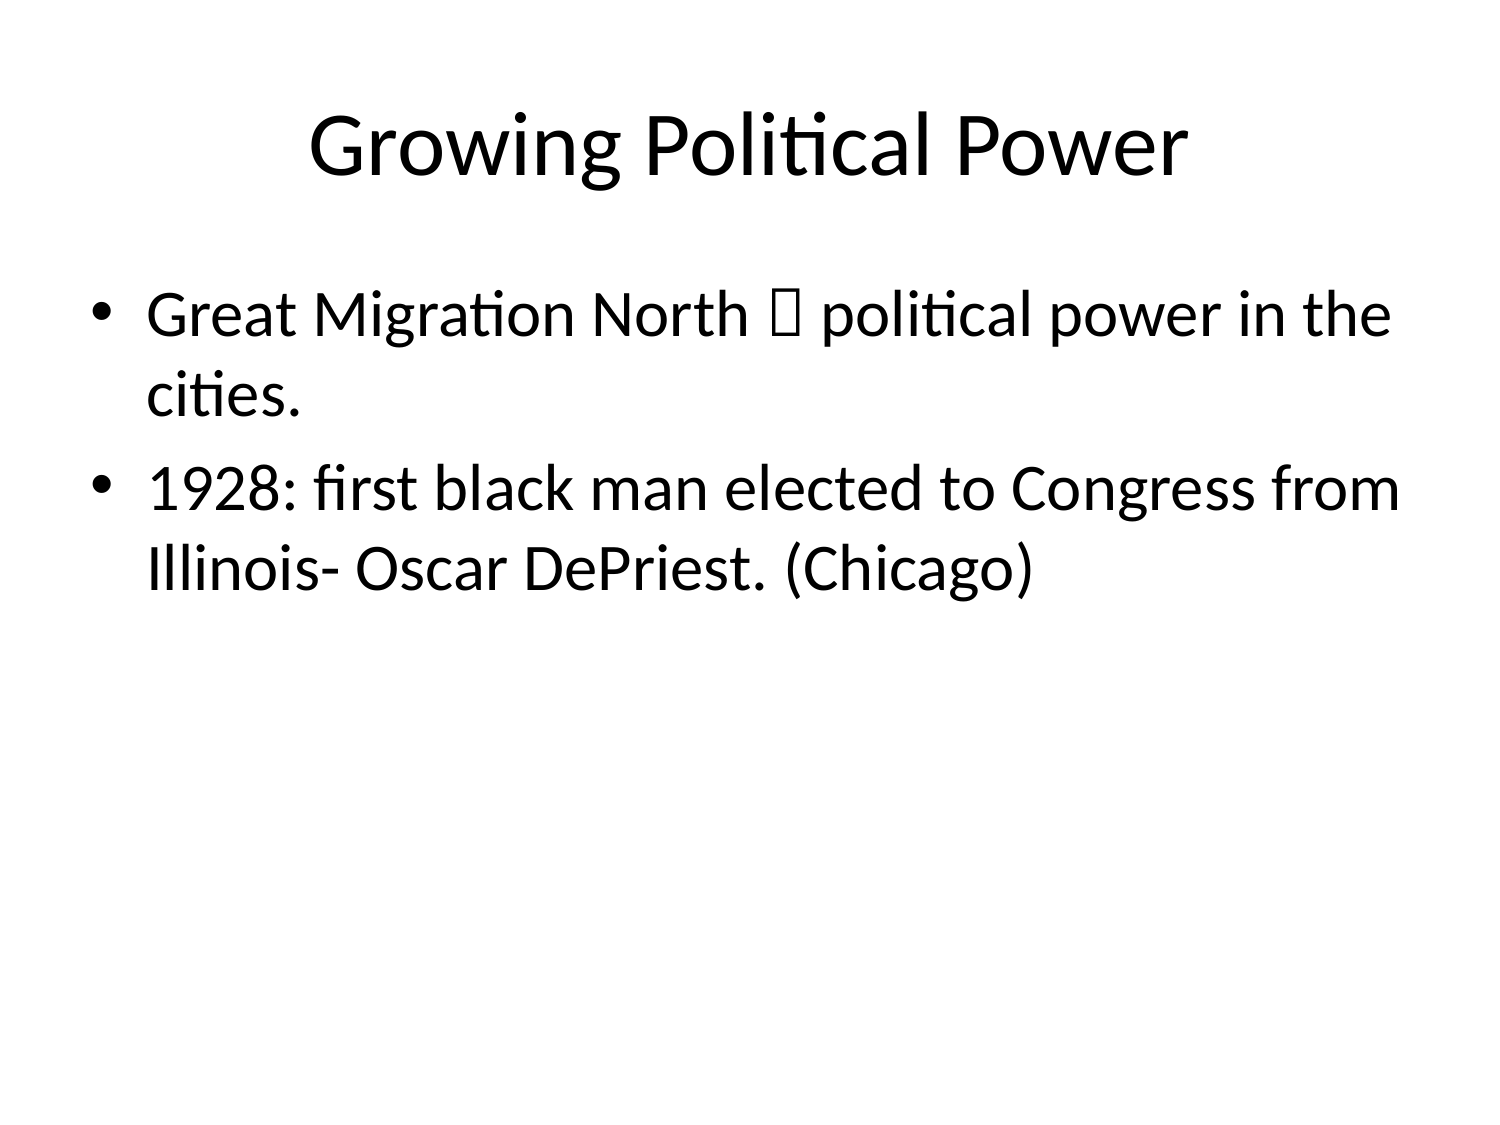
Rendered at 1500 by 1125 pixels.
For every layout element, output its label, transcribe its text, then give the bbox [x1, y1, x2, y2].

list Great Migration North  political power in the cities. 1928: first black man elected to Congress from Illinois- Oscar DePriest. (Chicago) [75, 262, 1425, 1005]
title Growing Political Power [75, 45, 1425, 233]
